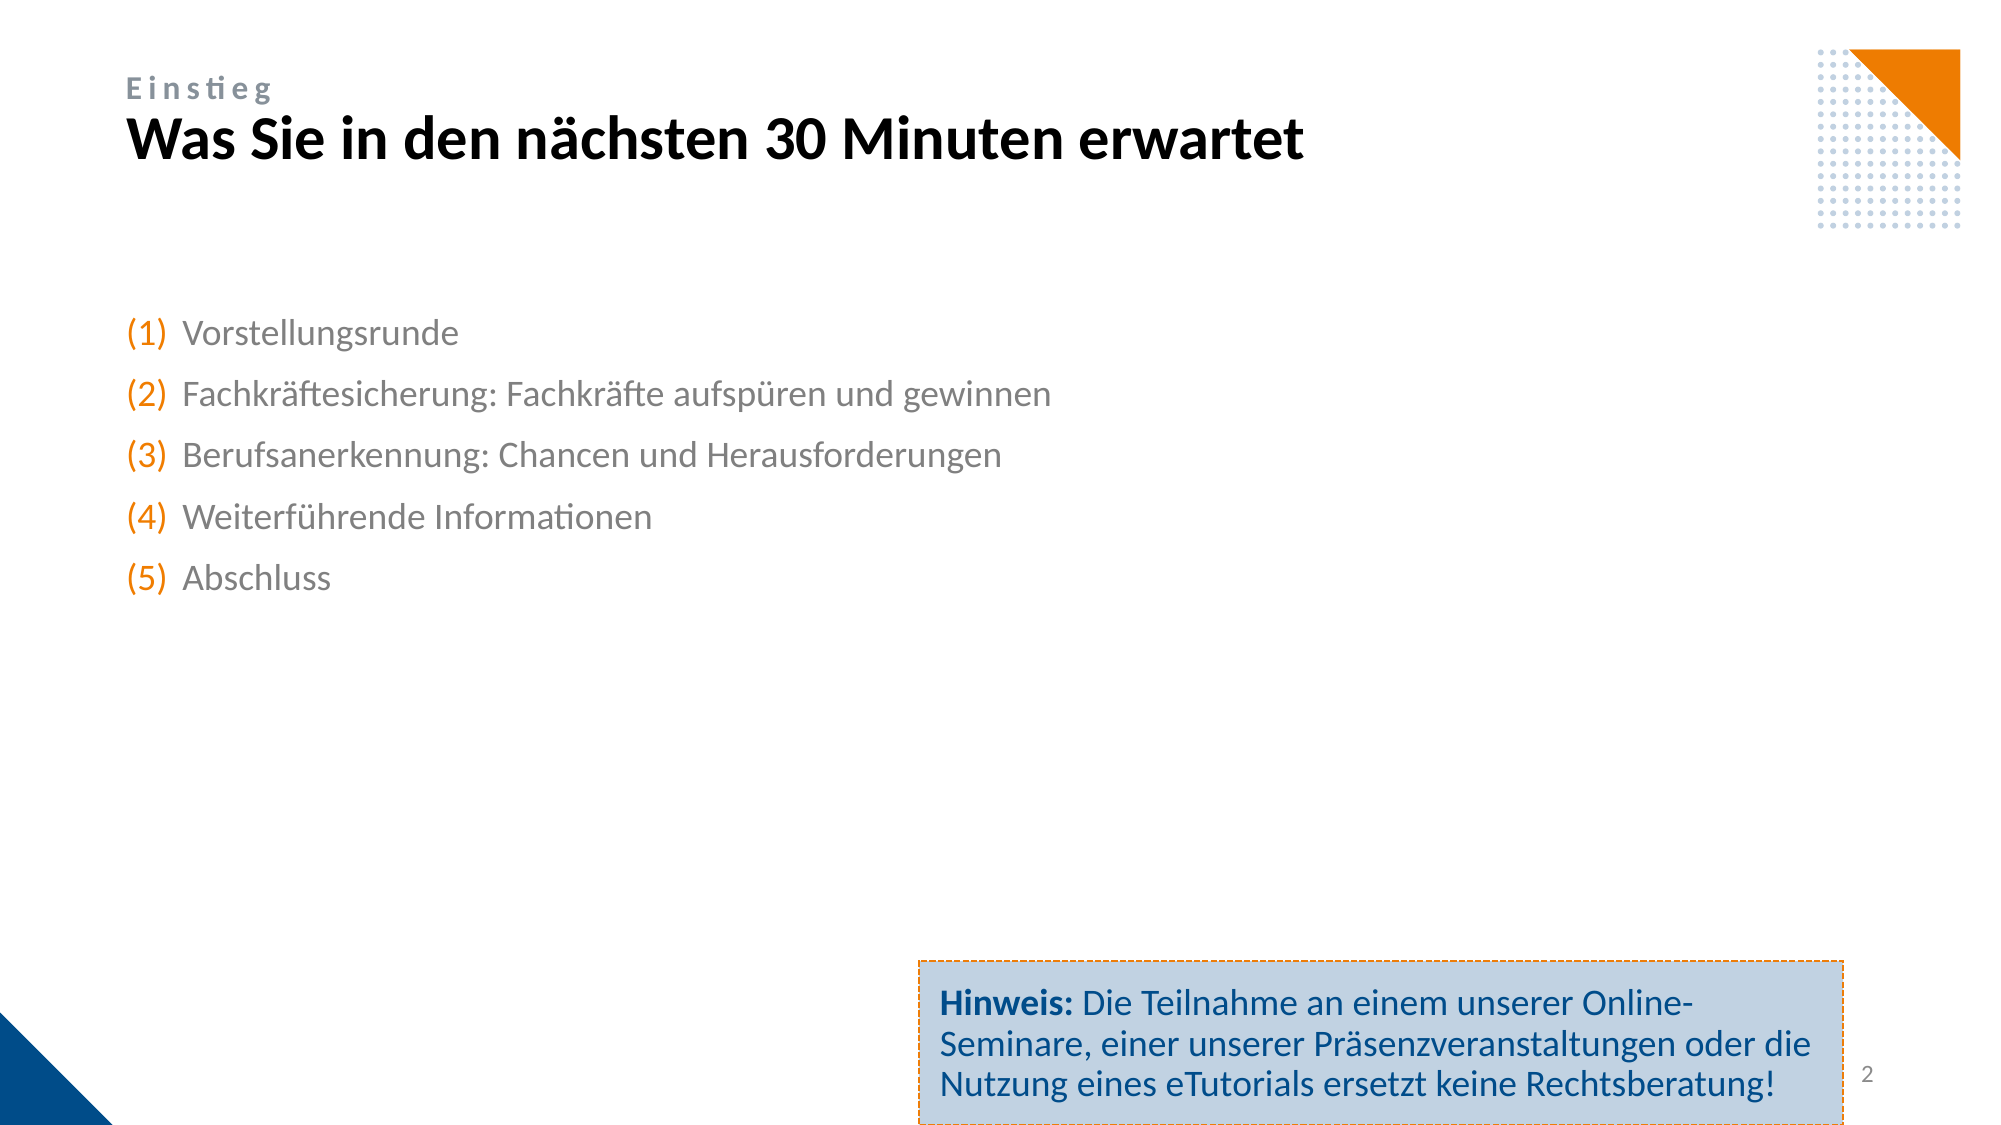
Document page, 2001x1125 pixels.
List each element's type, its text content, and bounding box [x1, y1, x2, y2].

text_box Einstieg [111, 63, 1086, 119]
slide_number 2 [1844, 1042, 1889, 1103]
text_box Hinweis: Die Teilnahme an einem unserer Online-Seminare, einer unserer Präsenzveranstaltungen oder die Nutzung eines eTutorials ersetzt keine Rechtsberatung! [925, 975, 1839, 1113]
picture [1814, 47, 1964, 231]
list Was Sie in den nächsten 30 Minuten erwartet [111, 47, 1741, 231]
text_box [918, 960, 1844, 1125]
list Vorstellungsrunde Fachkräftesicherung: Fachkräfte aufspüren und gewinnen Berufsanerkennung: Chancen und Herausforderungen Weiterführende Informationen Abschluss [111, 305, 1889, 981]
